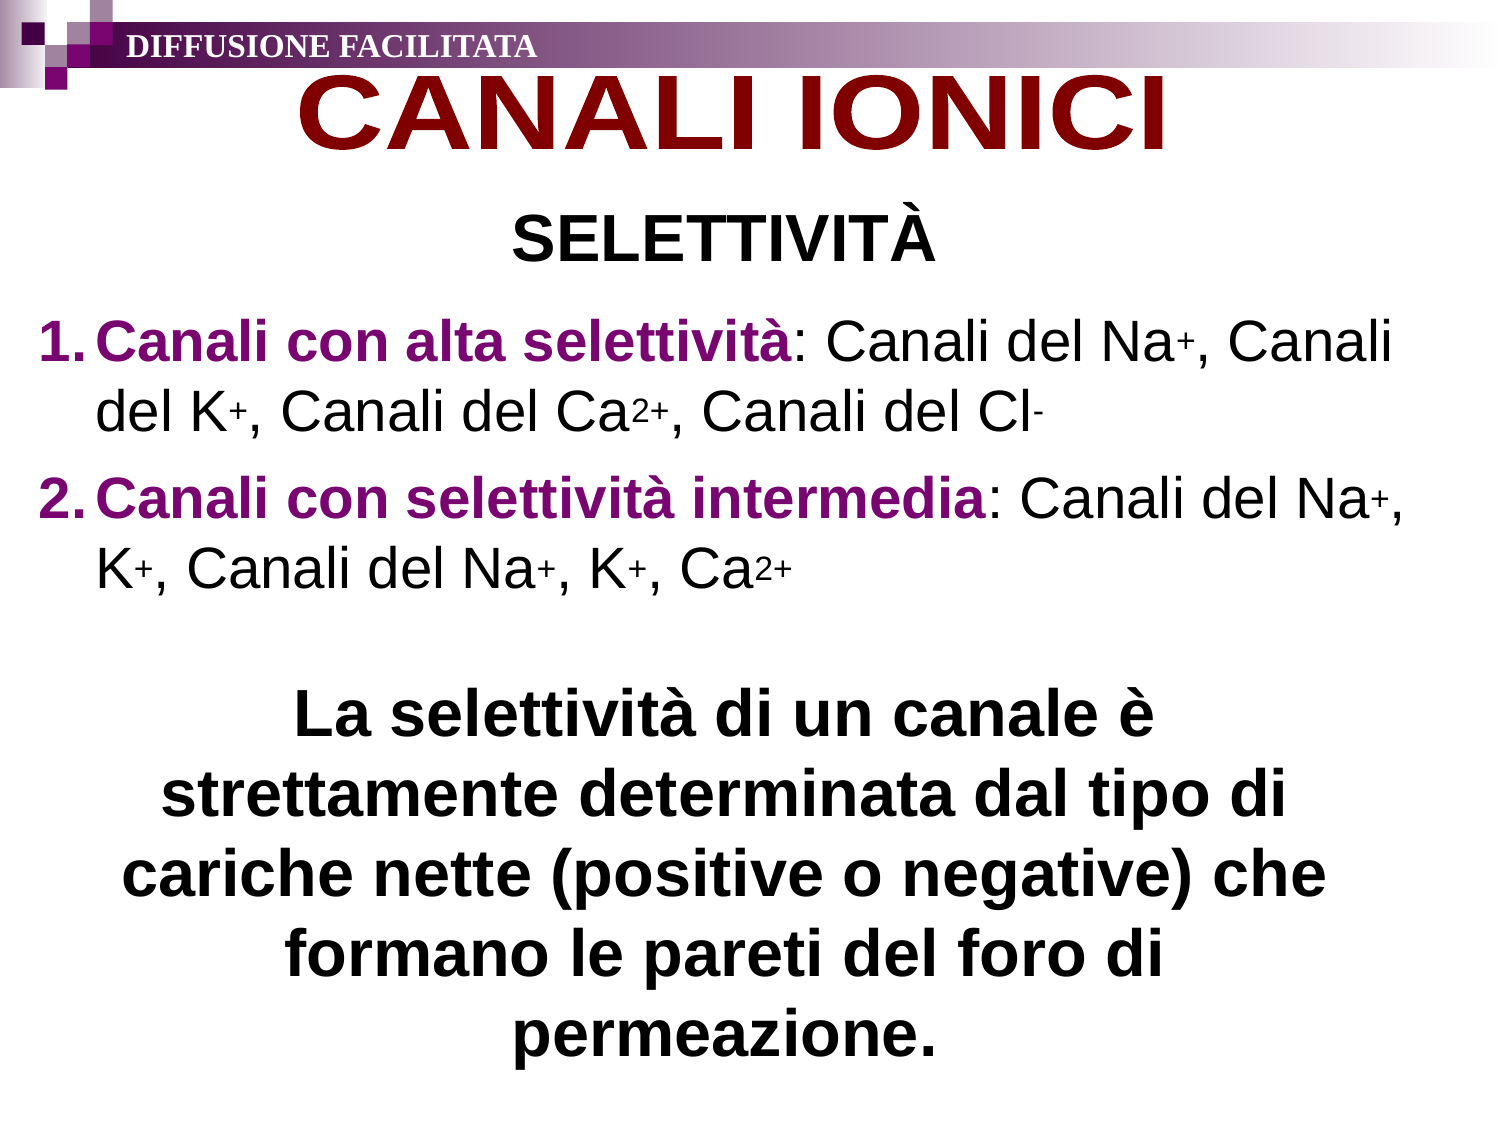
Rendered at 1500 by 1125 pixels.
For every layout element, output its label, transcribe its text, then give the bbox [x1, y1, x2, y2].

text_box SELETTIVITÀ [437, 187, 1013, 283]
text_box DIFFUSIONE FACILITATA [111, 16, 554, 72]
text_box La selettività di un canale è strettamente determinata dal tipo di cariche nette (positive o negative) che formano le pareti del foro di permeazione. [87, 678, 1363, 1077]
text_box Canali con alta selettività: Canali del Na+, Canali del K+, Canali del Ca2+, Canali del Cl- Canali con selettività intermedia: Canali del Na+, K+, Canali del Na+, K+, Ca2+ [24, 295, 1500, 678]
